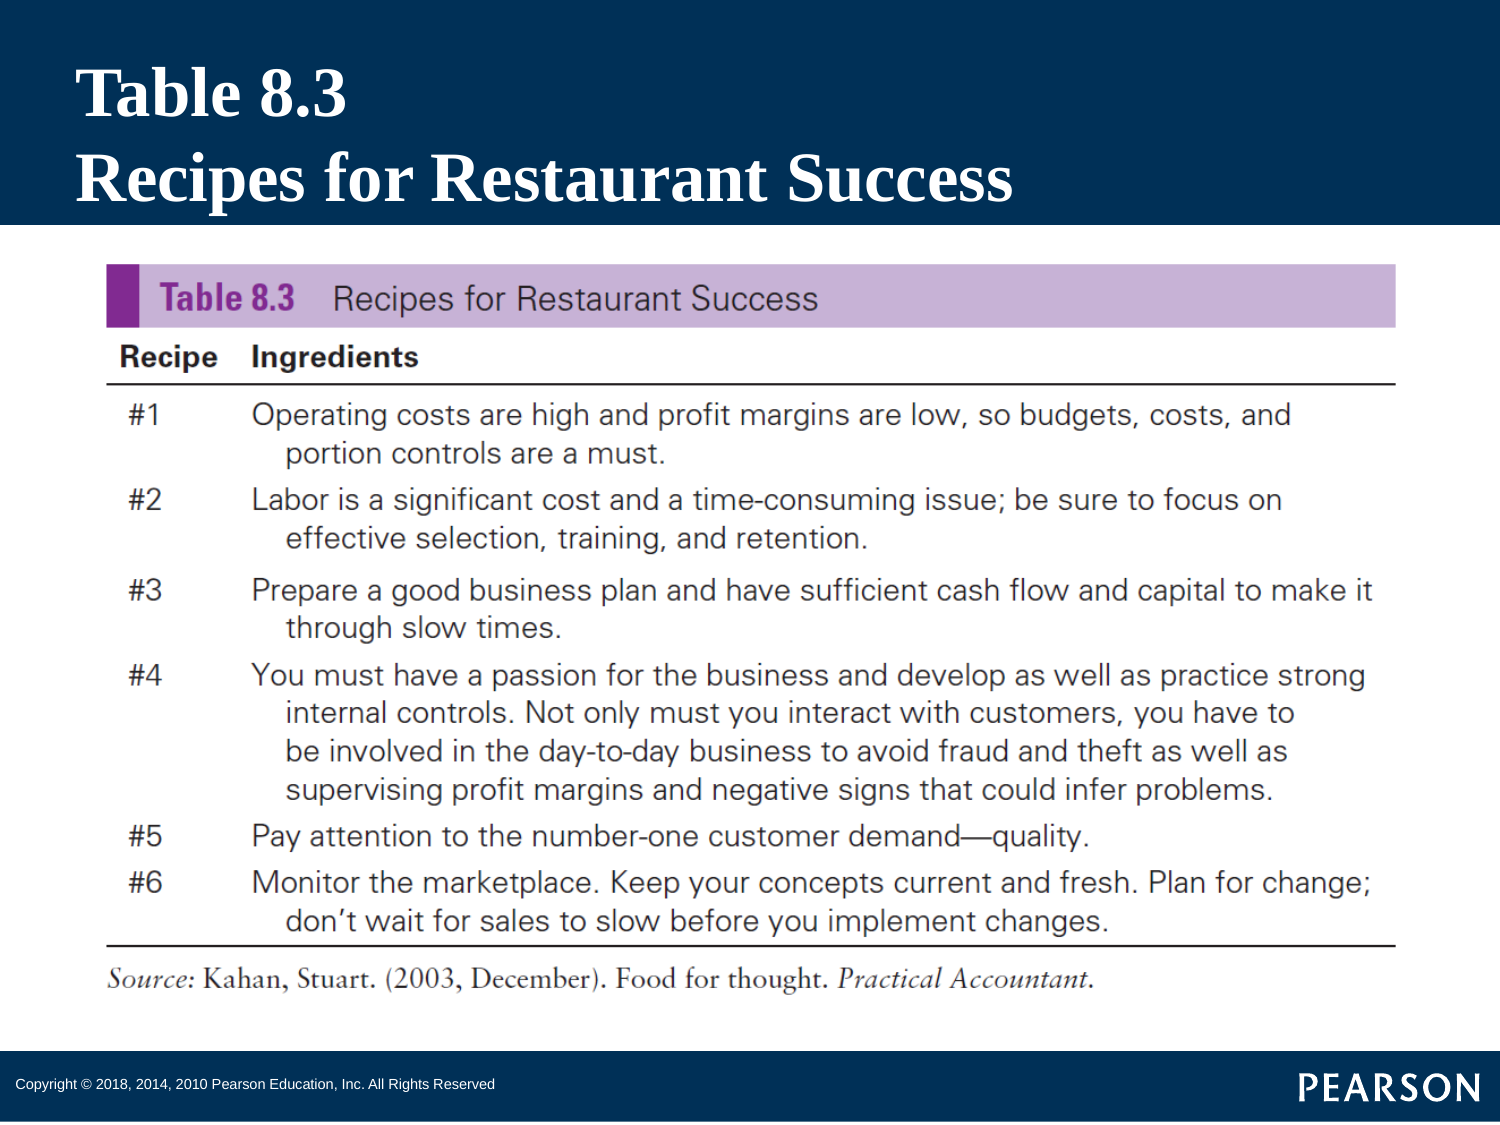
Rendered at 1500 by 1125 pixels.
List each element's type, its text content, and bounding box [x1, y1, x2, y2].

title Table 8.3 Recipes for Restaurant Success [75, 35, 1425, 216]
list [102, 262, 1398, 1006]
